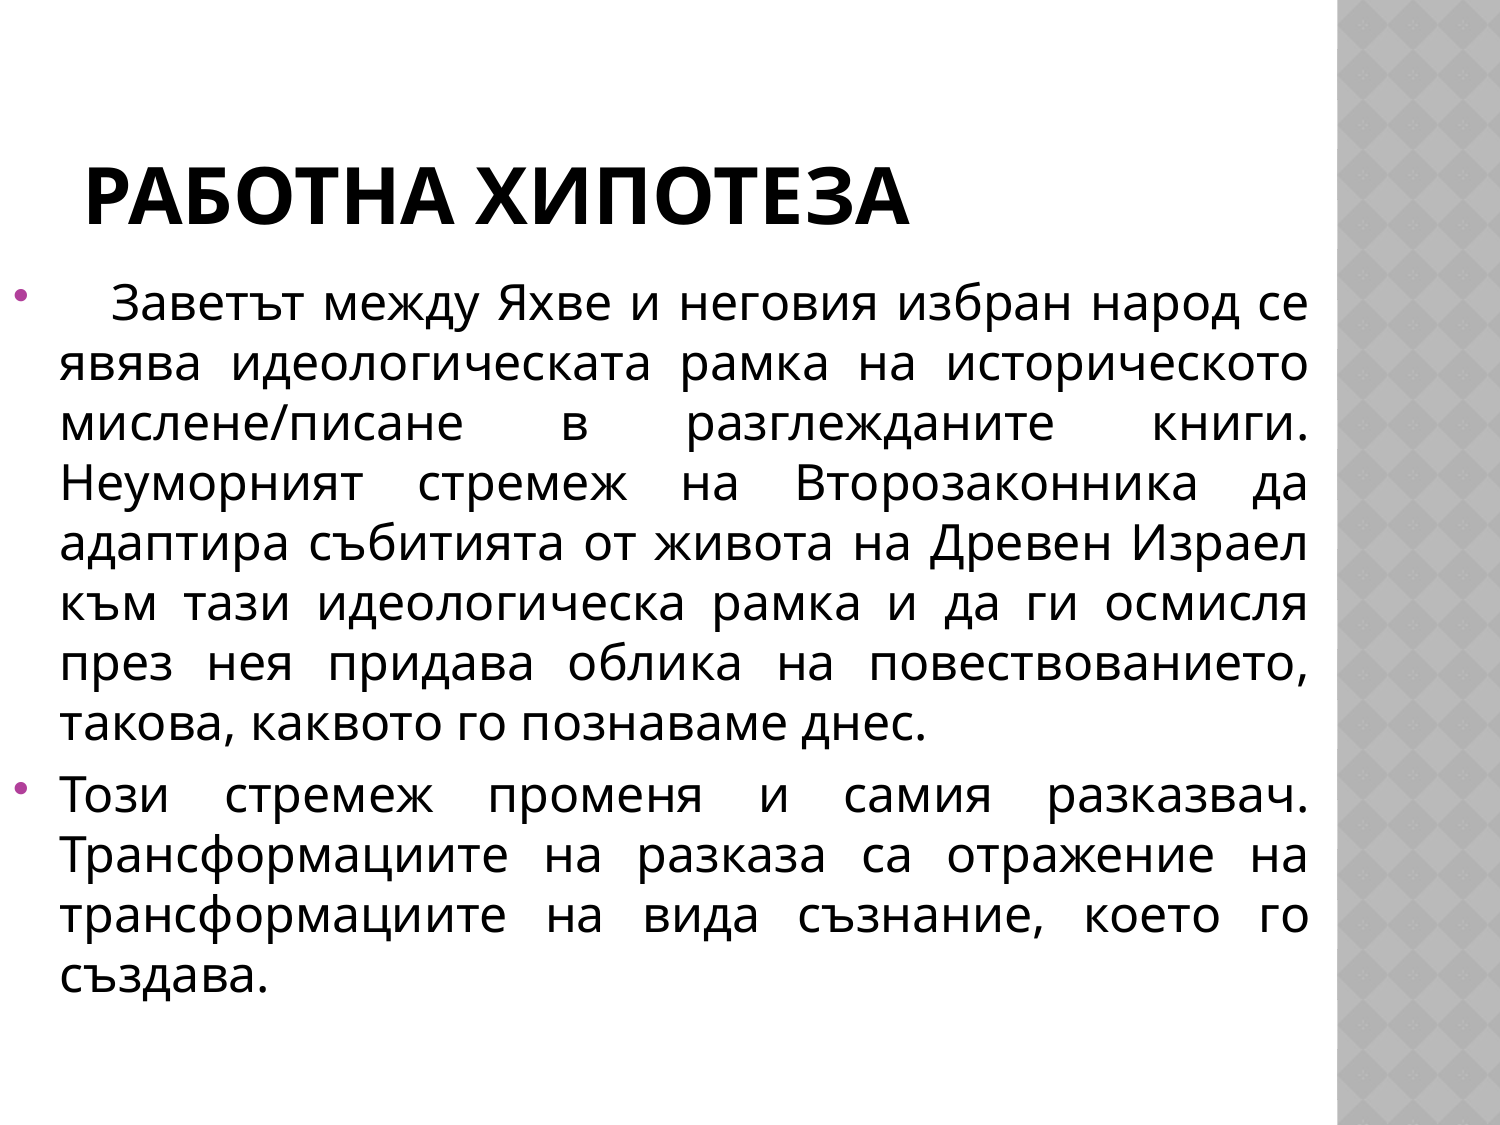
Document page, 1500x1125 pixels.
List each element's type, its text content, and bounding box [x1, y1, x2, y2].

title Работна хипотеза [75, 52, 1263, 240]
list Заветът между Яхве и неговия избран народ се явява идеологическата рамка на историческото мислене/писане в разглежданите книги. Неуморният стремеж на Второзаконника да адаптира събитията от живота на Древен Израел към тази идеологическа рамка и да ги осмисля през нея придава облика на повествованието, такова, каквото го познаваме днес. Този стремеж променя и самия разказвач. Трансформациите на разказа са отражение на трансформациите на вида съзнание, коeто го създава. [0, 262, 1325, 1059]
